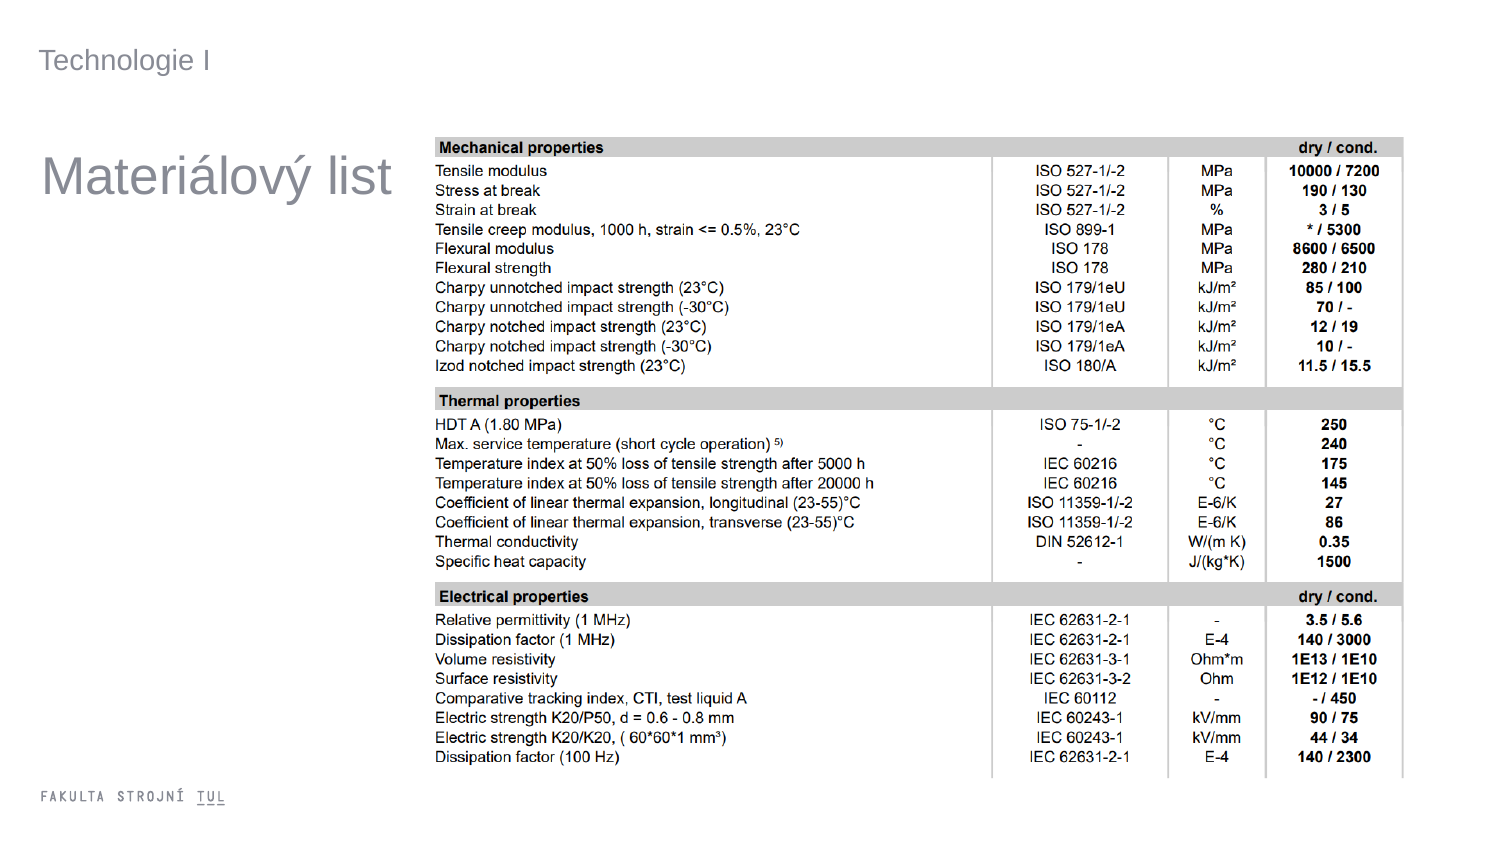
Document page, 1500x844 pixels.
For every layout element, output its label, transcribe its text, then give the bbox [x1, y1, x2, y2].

title Materiálový list [40, 125, 692, 221]
list Technologie I [18, 40, 670, 101]
picture [422, 137, 1412, 787]
